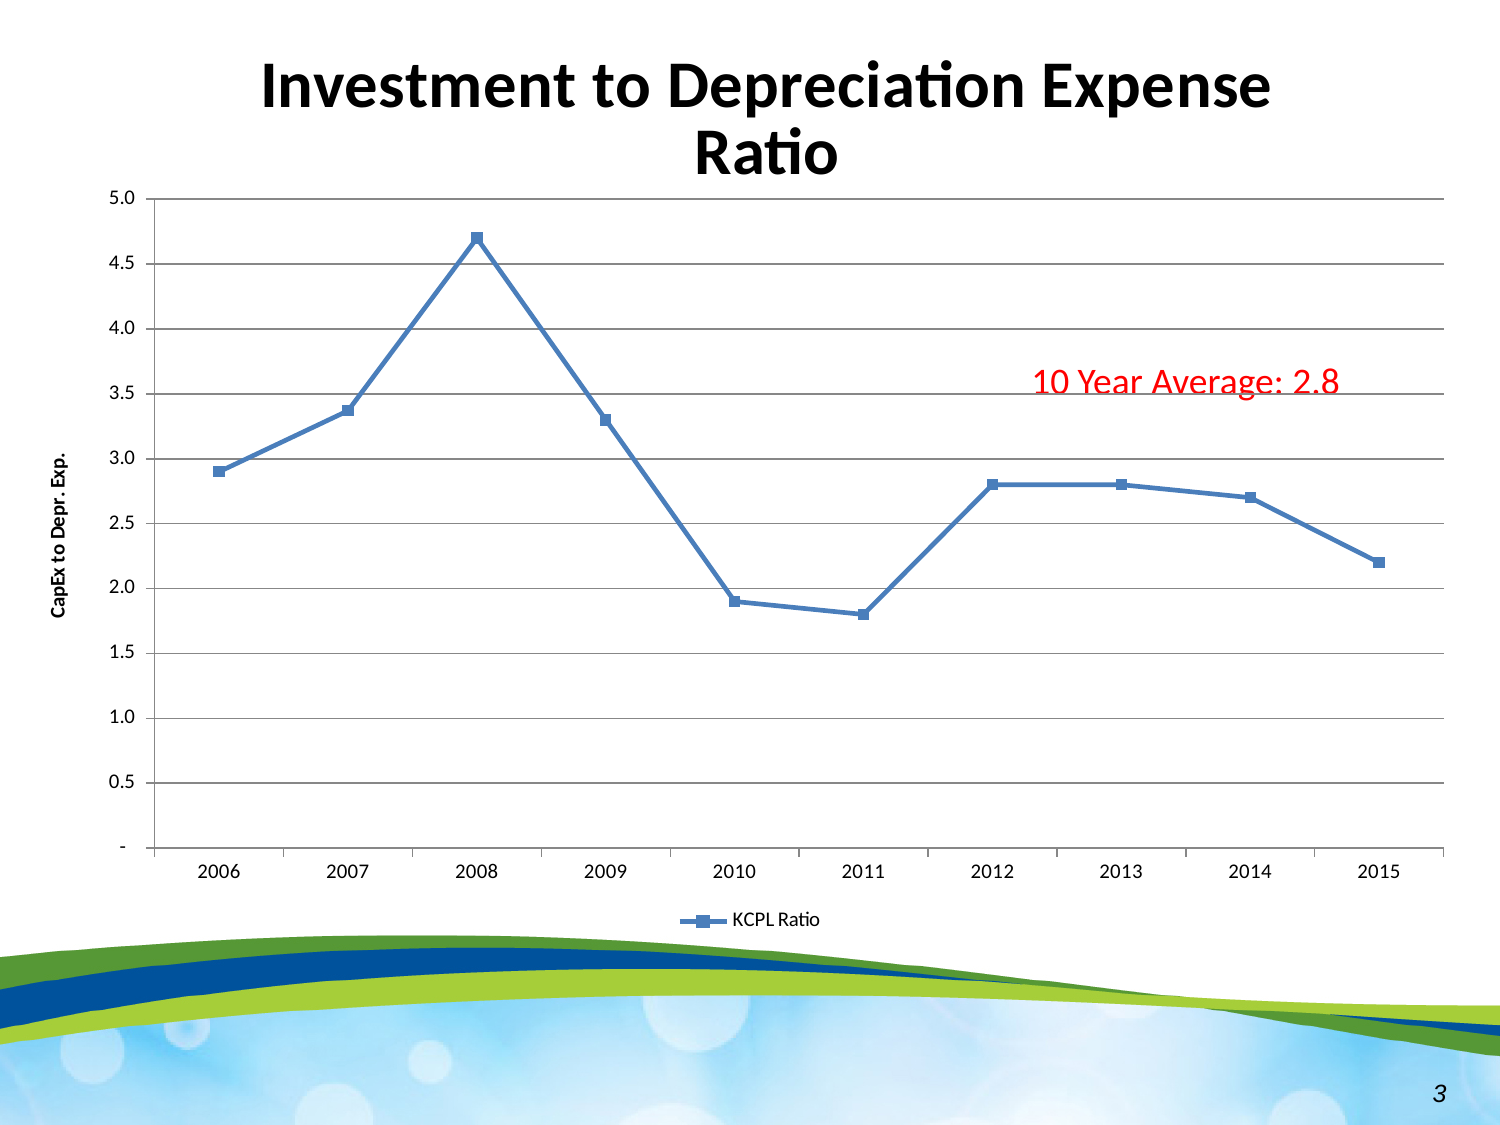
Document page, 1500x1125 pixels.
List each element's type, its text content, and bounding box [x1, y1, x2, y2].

picture [0, 900, 1500, 1125]
slide_number 3 [1374, 1070, 1462, 1108]
chart [37, 37, 1463, 938]
